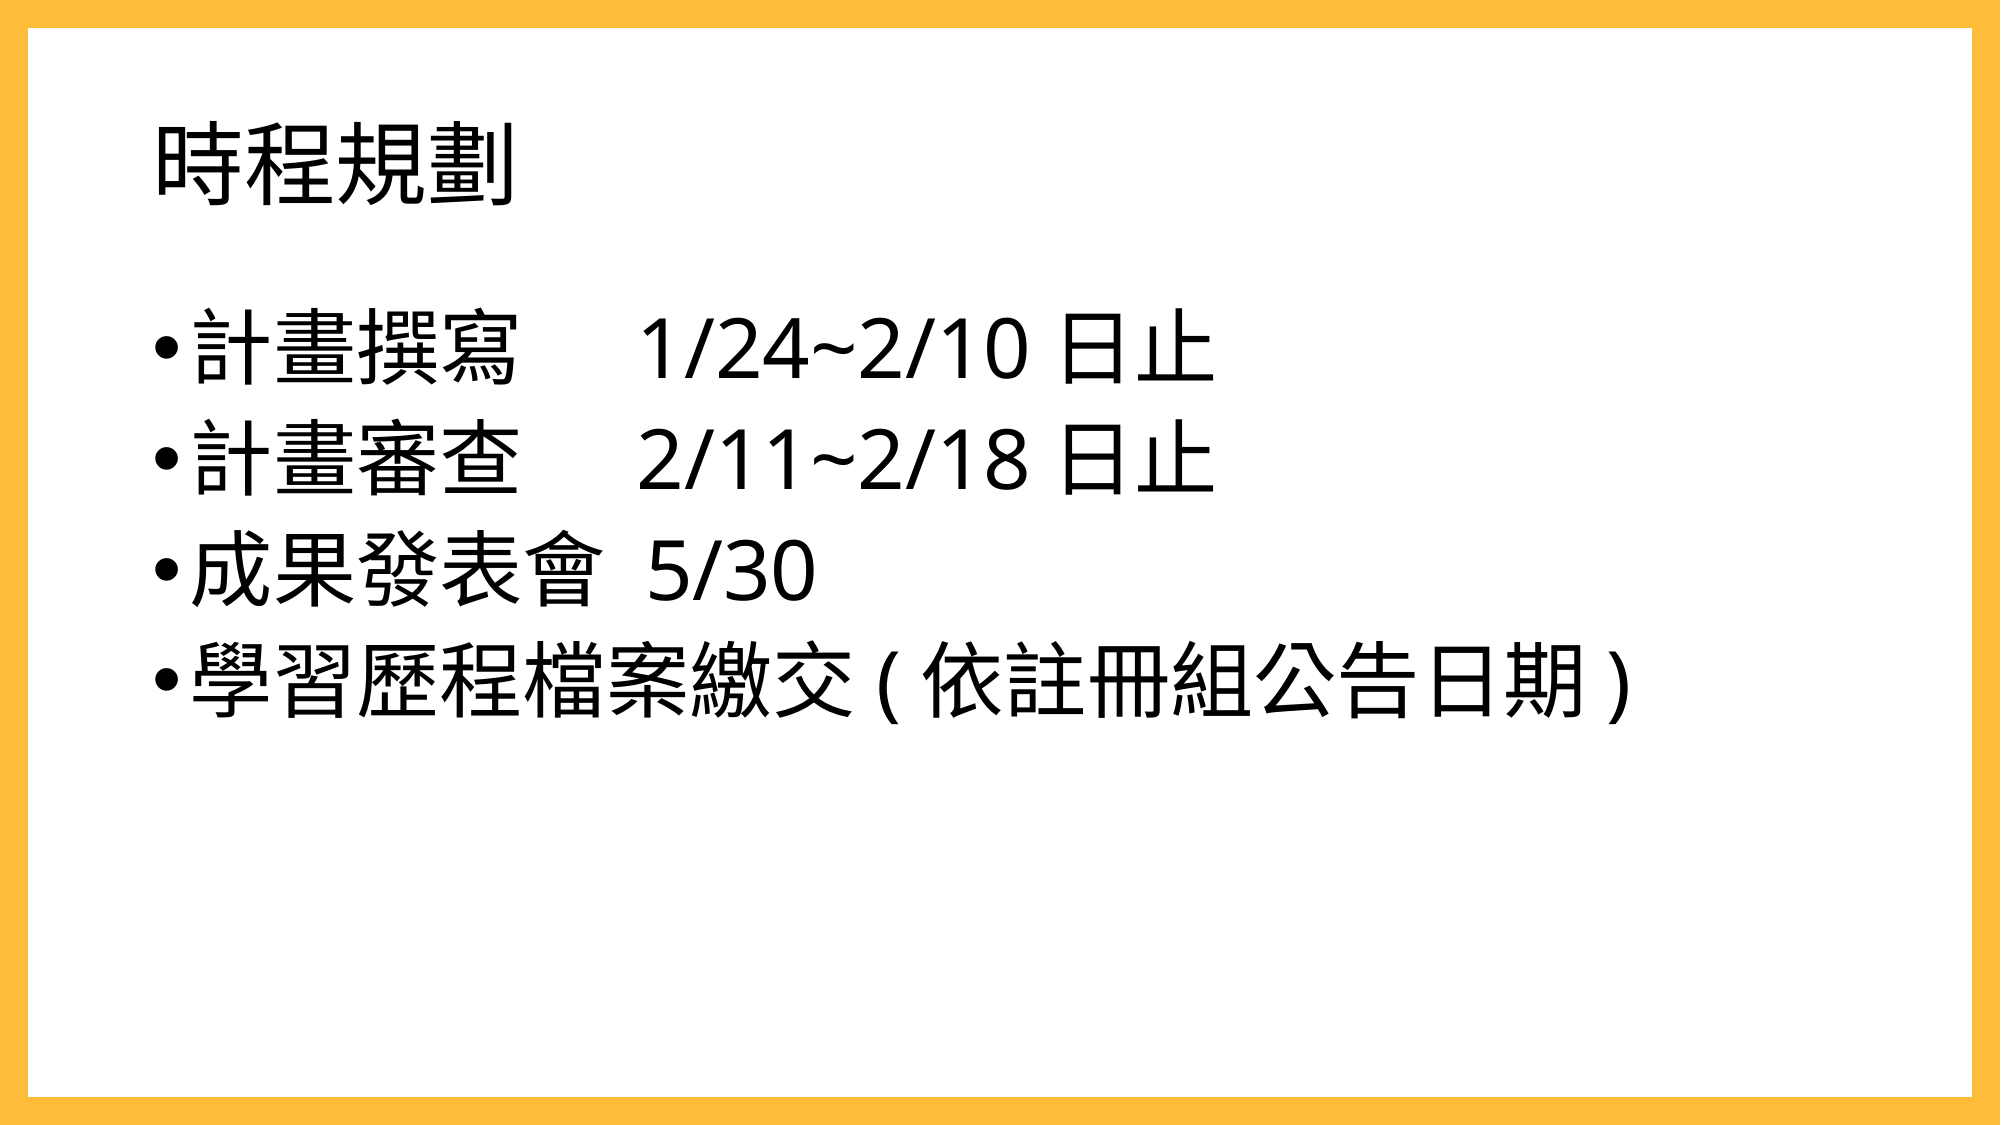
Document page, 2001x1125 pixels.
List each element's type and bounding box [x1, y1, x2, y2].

text_box [10, 10, 1990, 1115]
